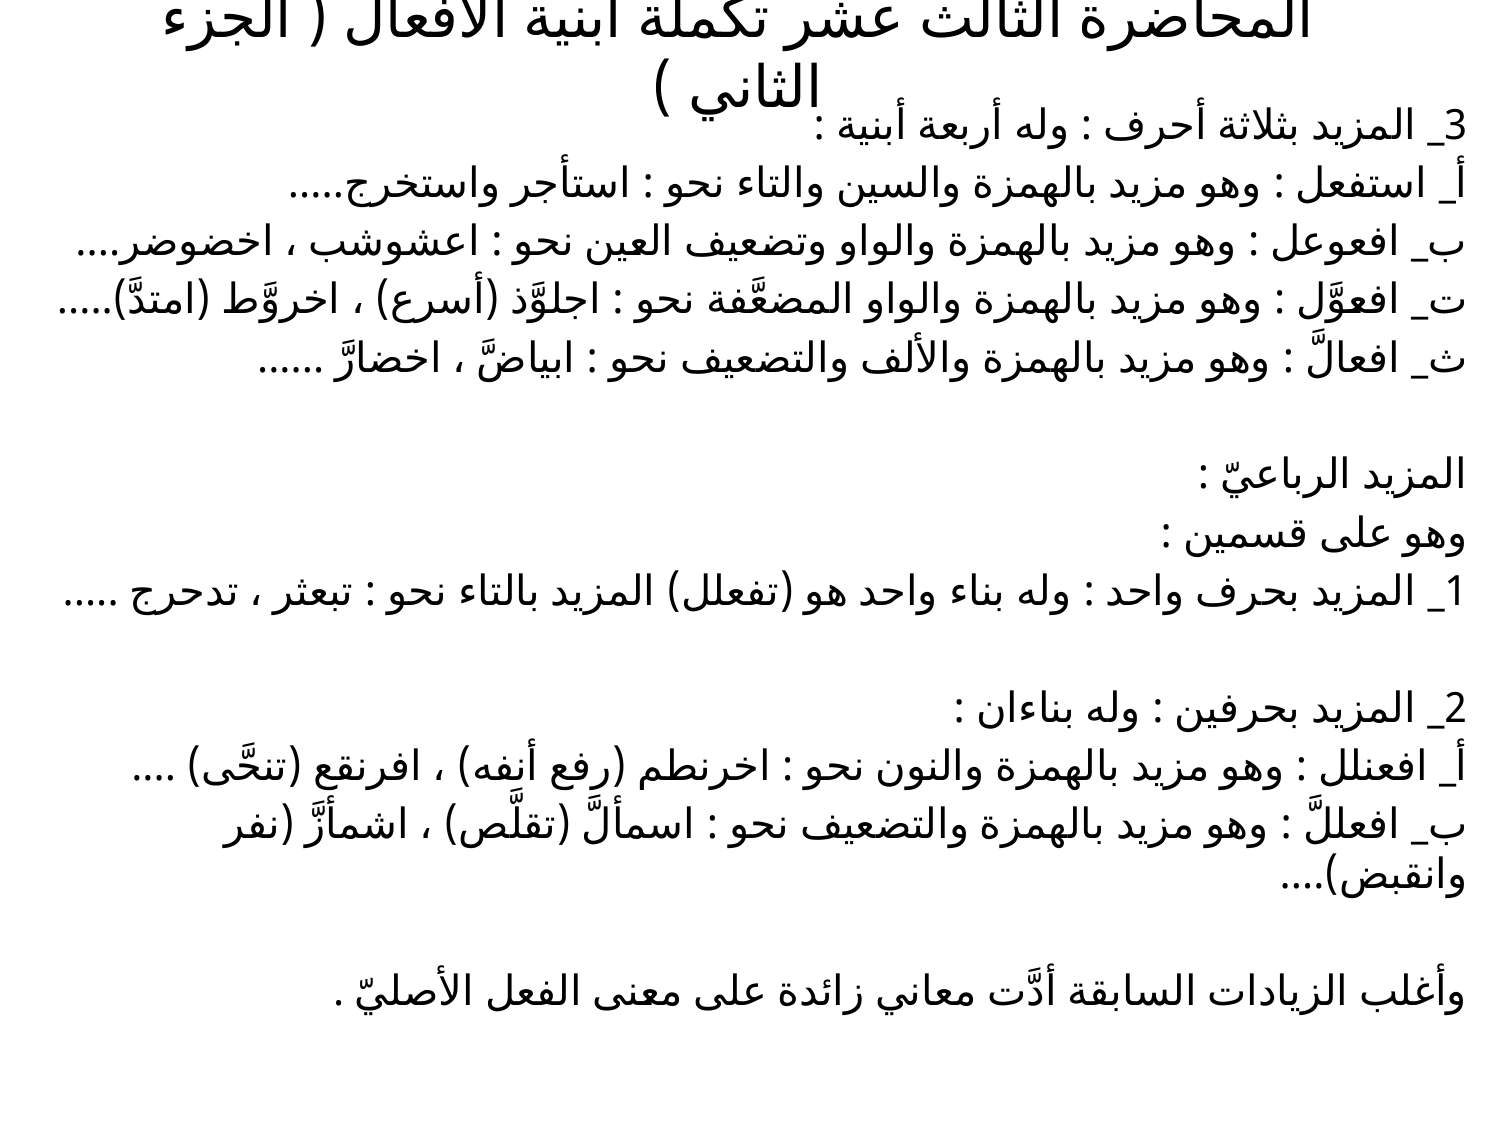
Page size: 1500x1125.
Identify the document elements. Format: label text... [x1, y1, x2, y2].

title المحاضرة الثالث عشر تكملة ابنية الافعال ( الجزء الثاني ) [100, 7, 1376, 90]
subtitle 3_ المزيد بثلاثة أحرف : وله أربعة أبنية : أ_ استفعل : وهو مزيد بالهمزة والسين والتاء نحو : استأجر واستخرج..... ب_ افعوعل : وهو مزيد بالهمزة والواو وتضعيف العين نحو : اعشوشب ، اخضوضر.... ت_ افعوَّل : وهو مزيد بالهمزة والواو المضعَّفة نحو : اجلوَّذ (أسرع) ، اخروَّط (امتدَّ)..... ث_ افعالَّ : وهو مزيد بالهمزة والألف والتضعيف نحو : ابياضَّ ، اخضارَّ ...... المزيد الرباعيّ : وهو على قسمين : 1_ المزيد بحرف واحد : وله بناء واحد هو (تفعلل) المزيد بالتاء نحو : تبعثر ، تدحرج ..... 2_ المزيد بحرفين : وله بناءان : أ_ افعنلل : وهو مزيد بالهمزة والنون نحو : اخرنطم (رفع أنفه) ، افرنقع (تنحَّى) .... ب_ افعللَّ : وهو مزيد بالهمزة والتضعيف نحو : اسمألَّ (تقلَّص) ، اشمأزَّ (نفر وانقبض).... وأغلب الزيادات السابقة أدَّت معاني زائدة على معنى الفعل الأصليّ . [17, 90, 1483, 1106]
